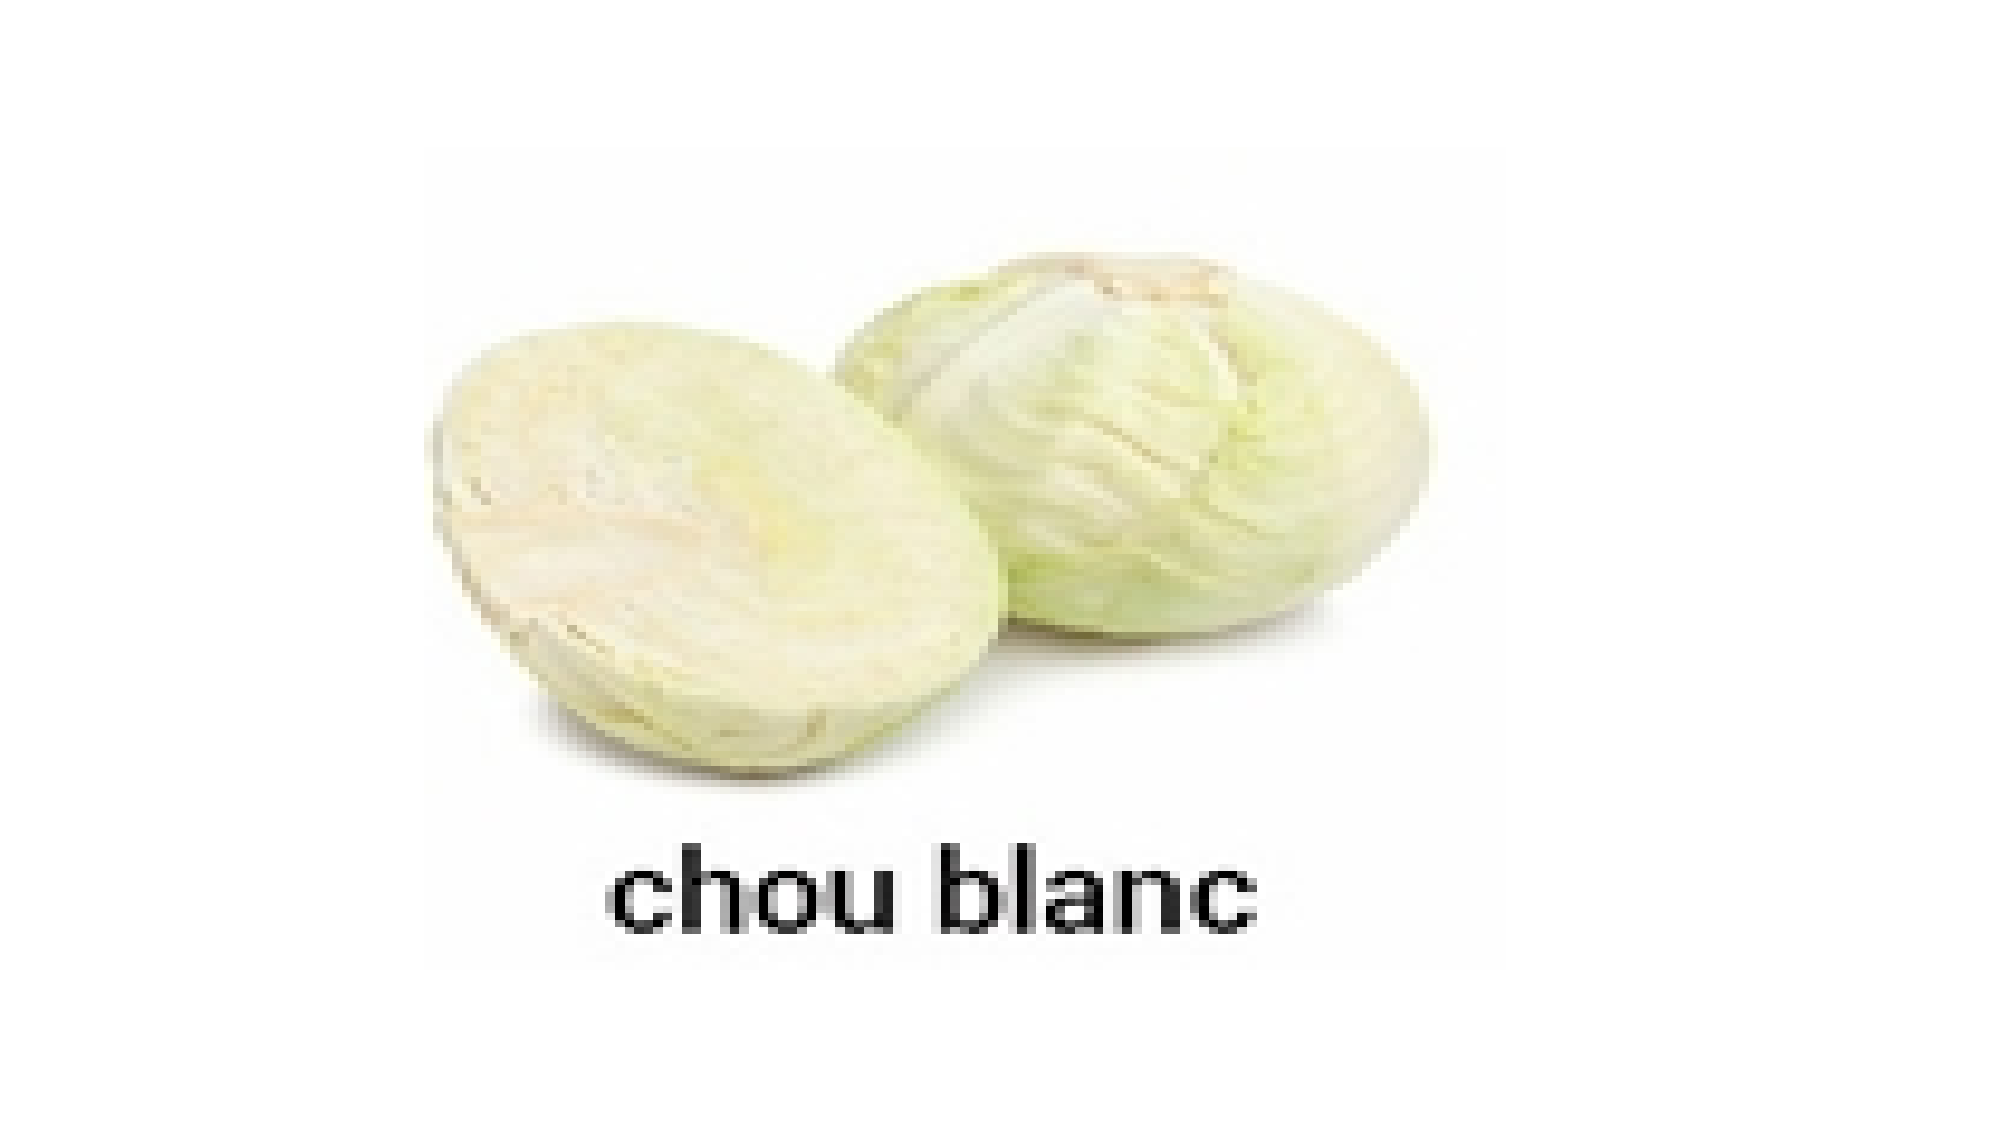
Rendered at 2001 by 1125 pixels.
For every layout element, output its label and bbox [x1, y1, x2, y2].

list [423, 146, 1506, 971]
